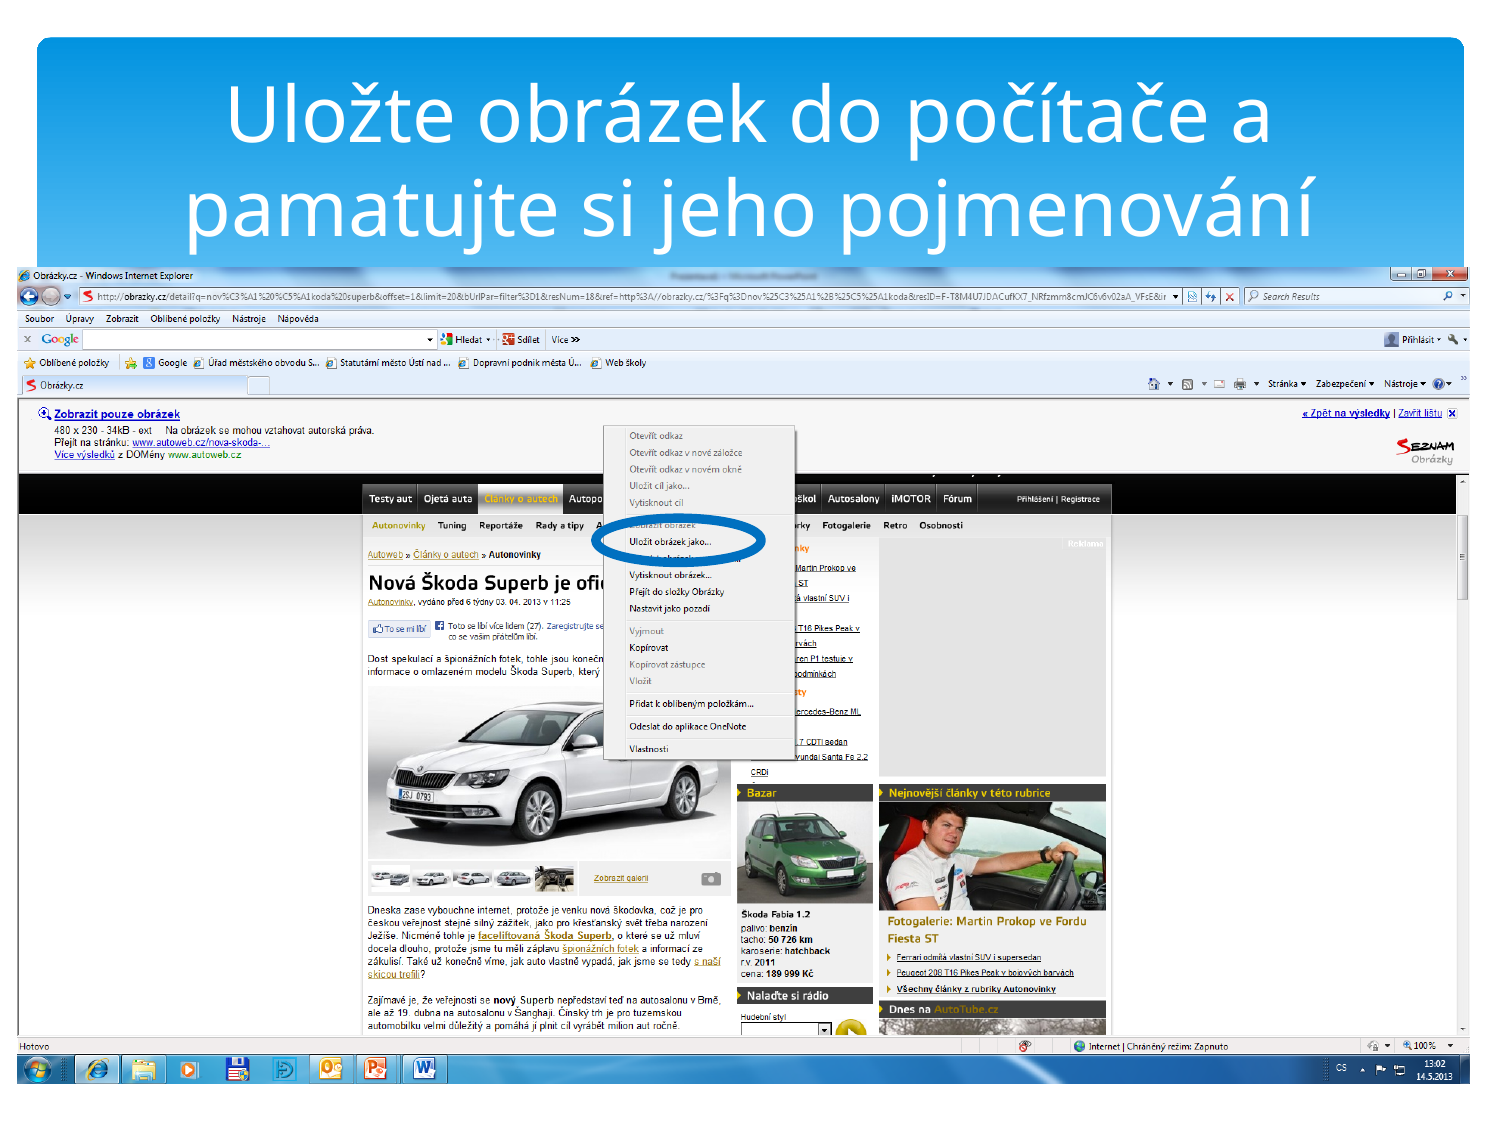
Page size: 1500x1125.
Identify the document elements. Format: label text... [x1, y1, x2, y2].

title Uložte obrázek do počítače a pamatujte si jeho pojmenování [75, 55, 1425, 261]
picture [17, 266, 1470, 1085]
